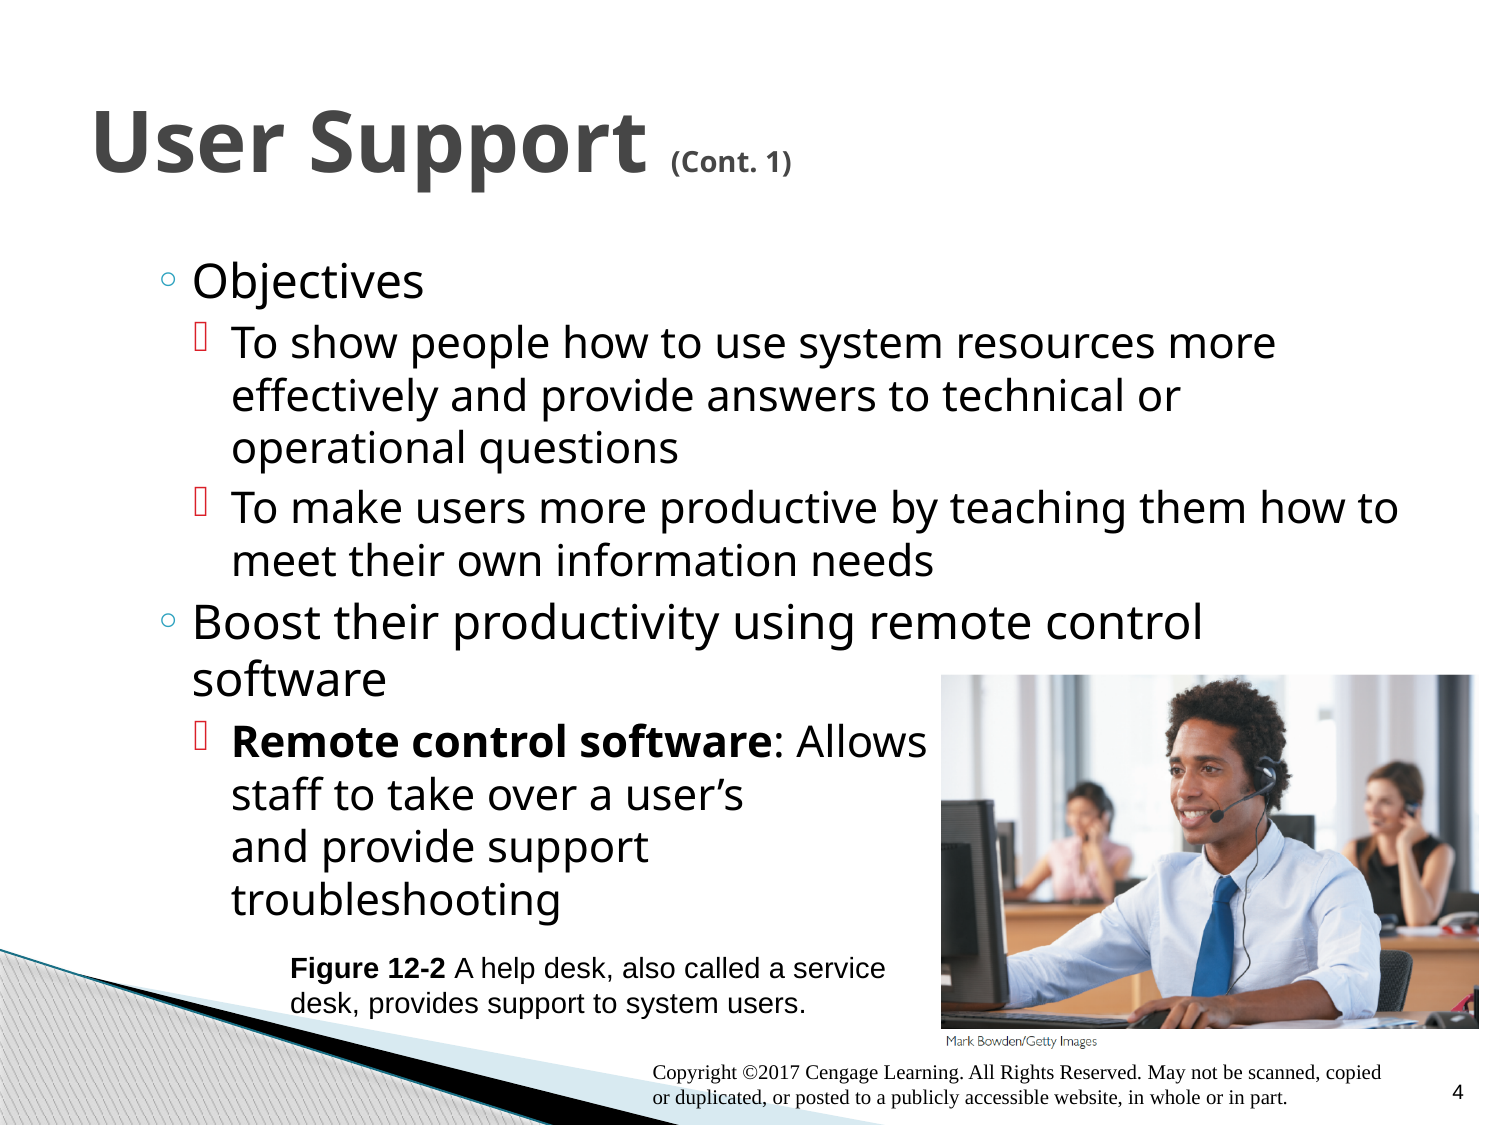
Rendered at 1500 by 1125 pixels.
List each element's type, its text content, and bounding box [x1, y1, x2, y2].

list Objectives To show people how to use system resources more effectively and provide answers to technical or operational questions To make users more productive by teaching them how to meet their own information needs Boost their productivity using remote control software Remote control software: Allows IT staff to take over a user’s workstation and provide support and troubleshooting [75, 243, 1425, 986]
slide_number 4 [1418, 1063, 1479, 1112]
text_box Figure 12-2 A help desk, also called a service desk, provides support to system users. [275, 942, 935, 1028]
title User Support (Cont. 1) [75, 45, 1425, 233]
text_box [941, 674, 1479, 1053]
